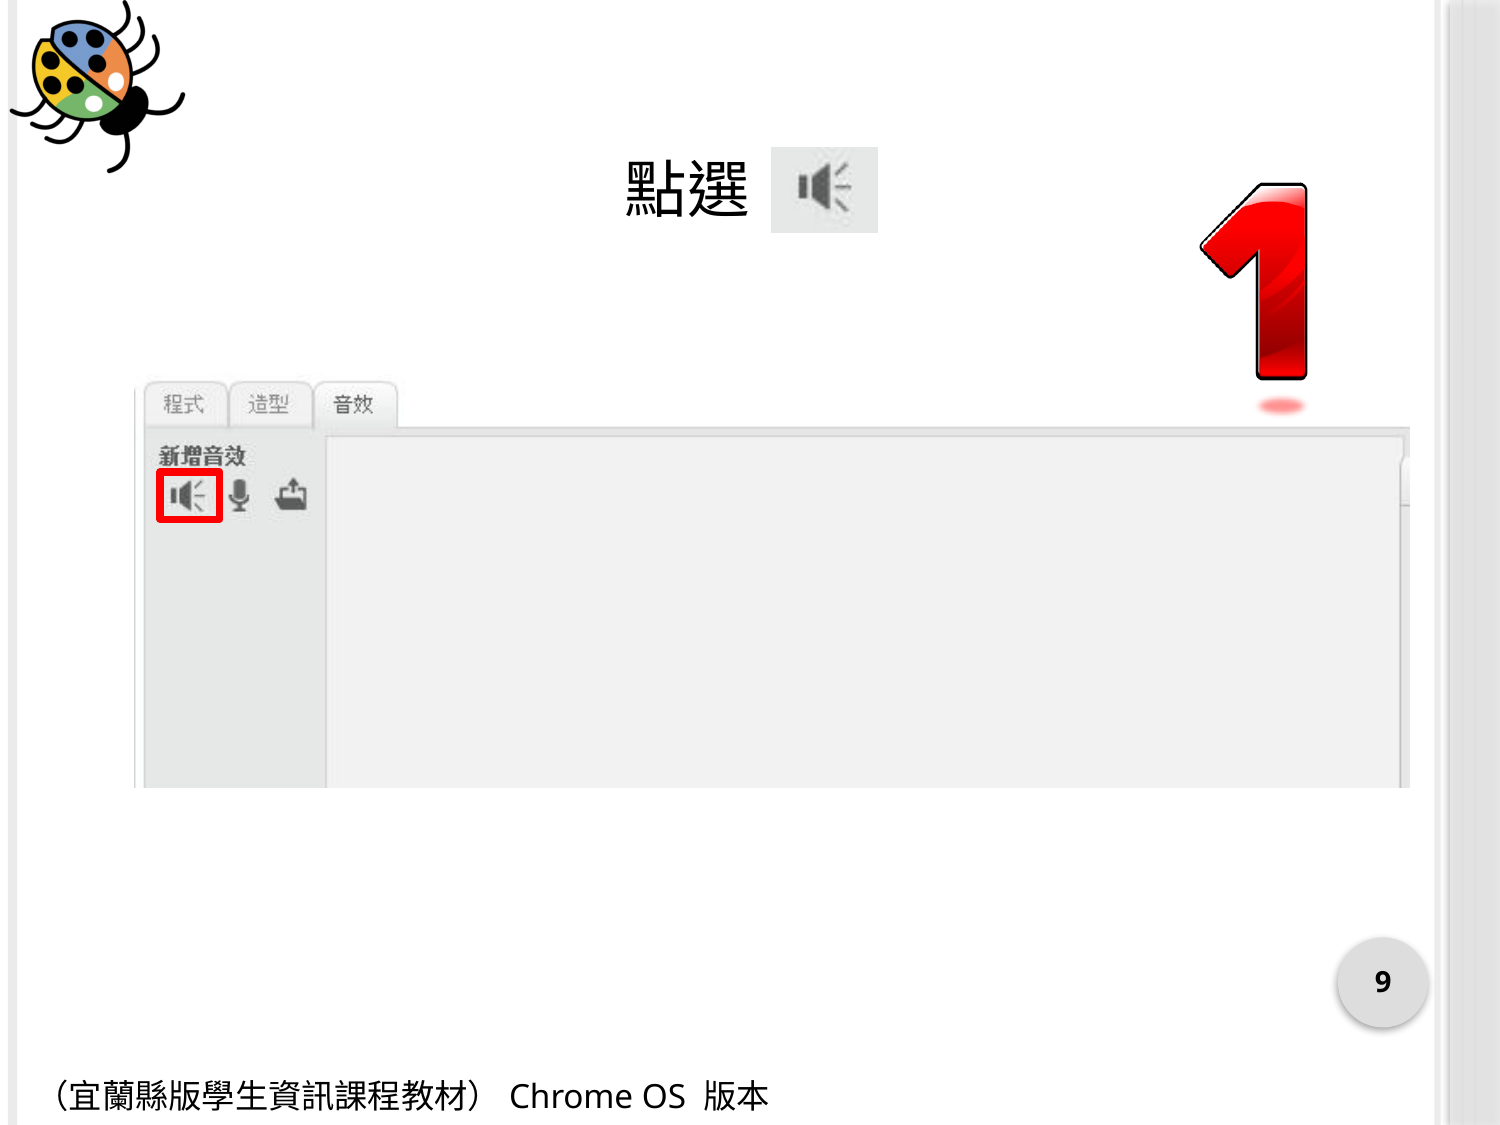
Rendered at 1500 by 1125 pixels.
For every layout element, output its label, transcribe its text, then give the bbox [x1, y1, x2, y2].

picture [771, 146, 879, 234]
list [134, 372, 1410, 789]
title 點選 [75, 45, 1300, 233]
picture [1199, 181, 1310, 420]
slide_number 9 [1333, 940, 1434, 1027]
picture [0, 0, 169, 176]
